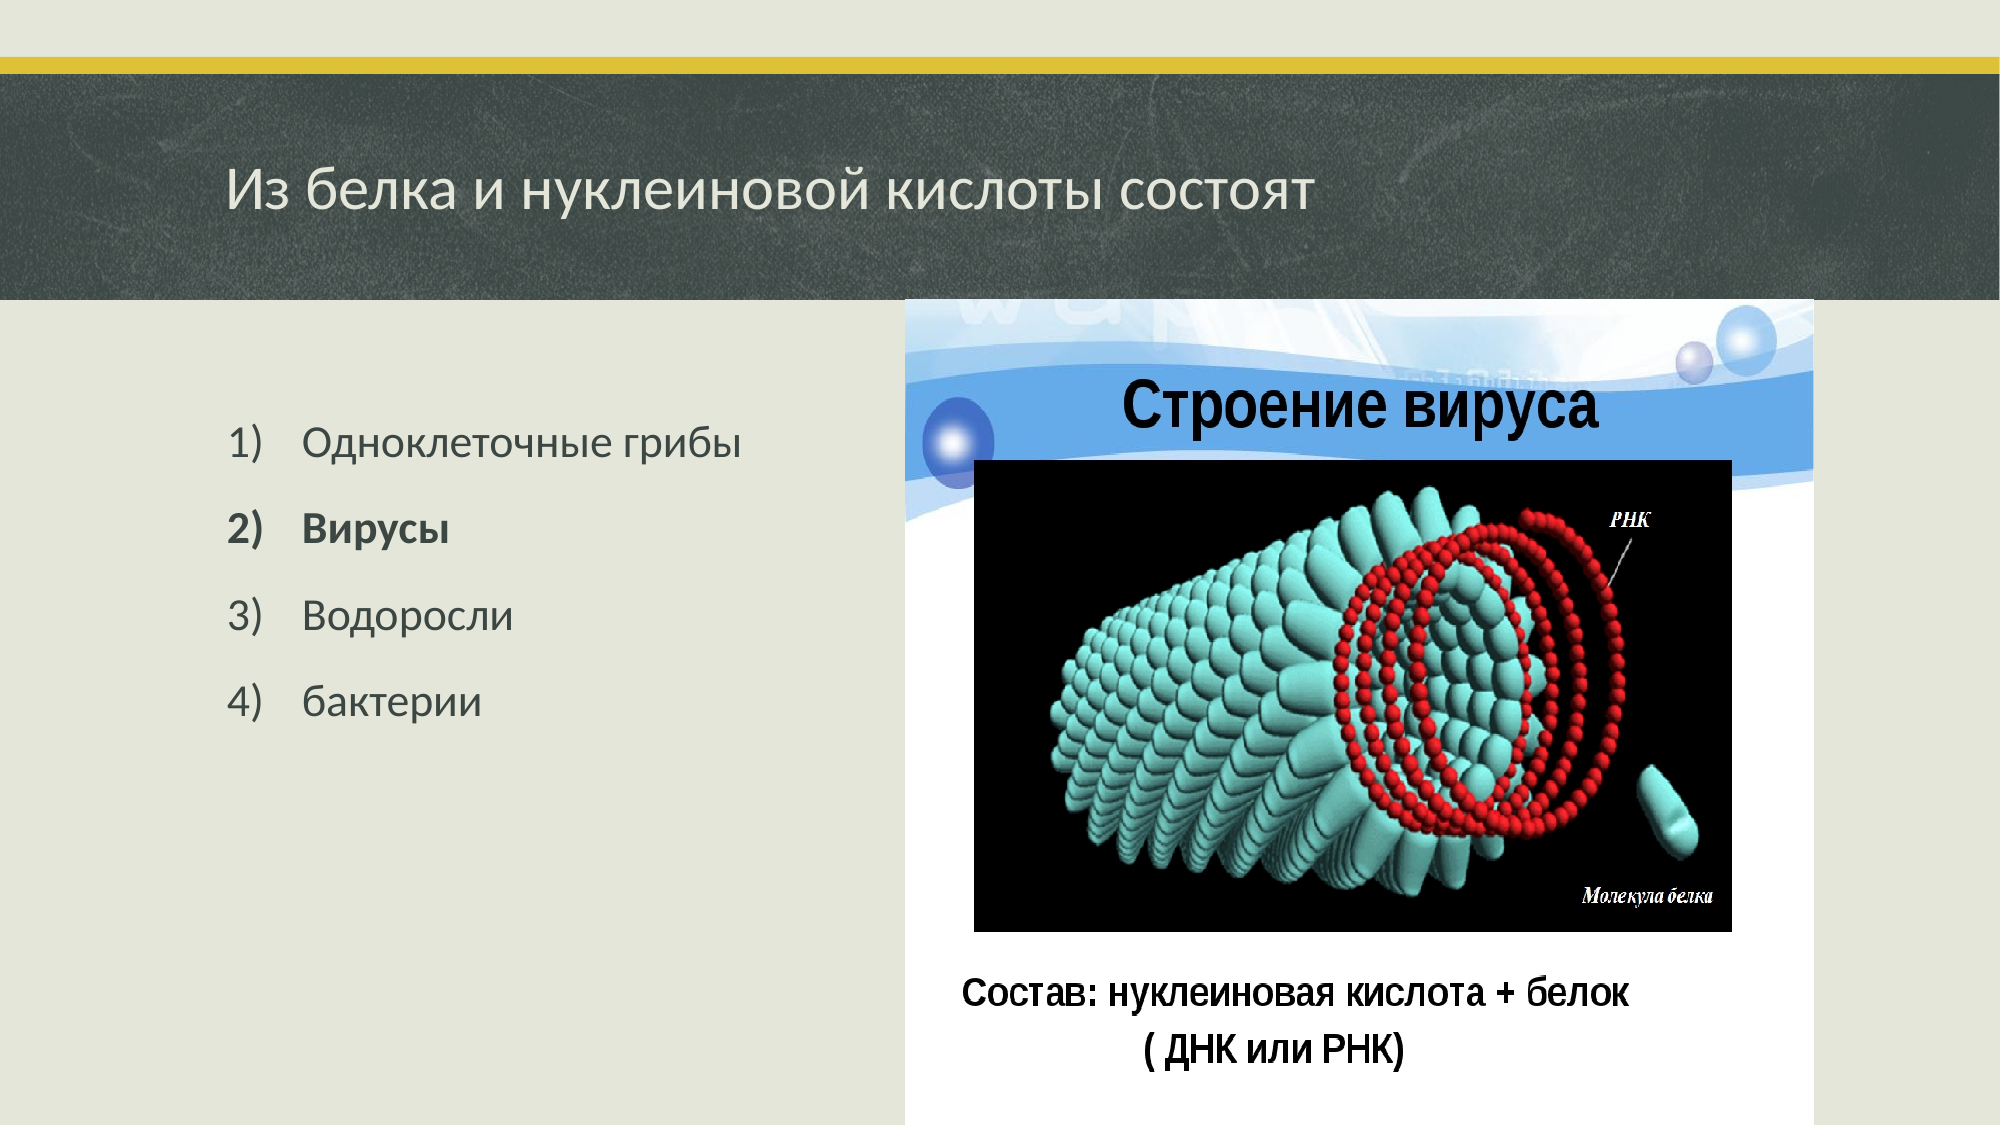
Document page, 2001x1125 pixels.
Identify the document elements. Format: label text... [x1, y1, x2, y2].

title Из белка и нуклеиновой кислоты состоят [210, 76, 1790, 300]
list Одноклеточные грибы Вирусы Водоросли бактерии [211, 404, 841, 1014]
picture [0, 74, 2000, 1125]
